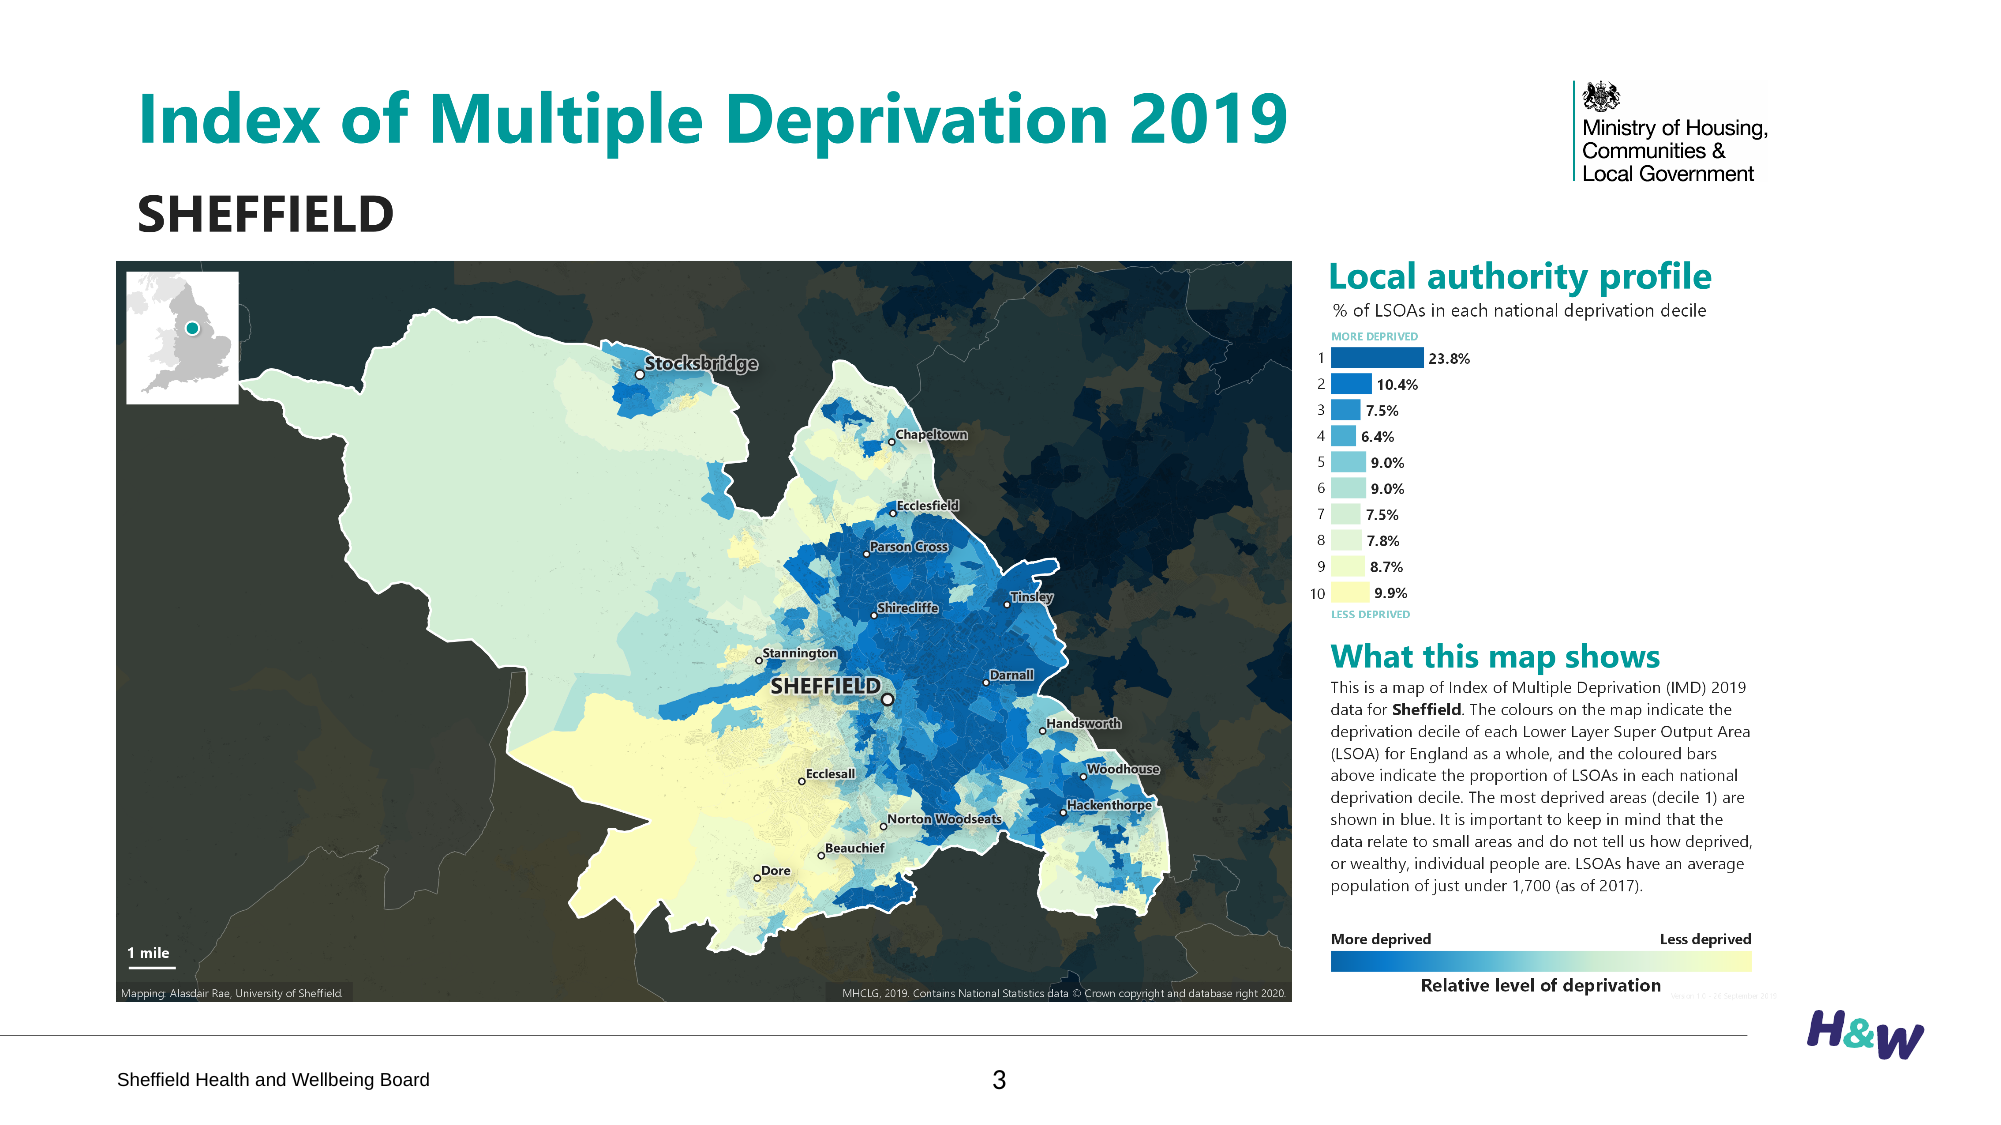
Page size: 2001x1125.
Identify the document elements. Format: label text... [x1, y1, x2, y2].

picture [1806, 1010, 1846, 1046]
title 3 [837, 1039, 1162, 1116]
text_box Sheffield Health and Wellbeing Board [115, 1064, 538, 1091]
picture [116, 65, 1782, 1003]
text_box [1842, 1018, 1925, 1060]
